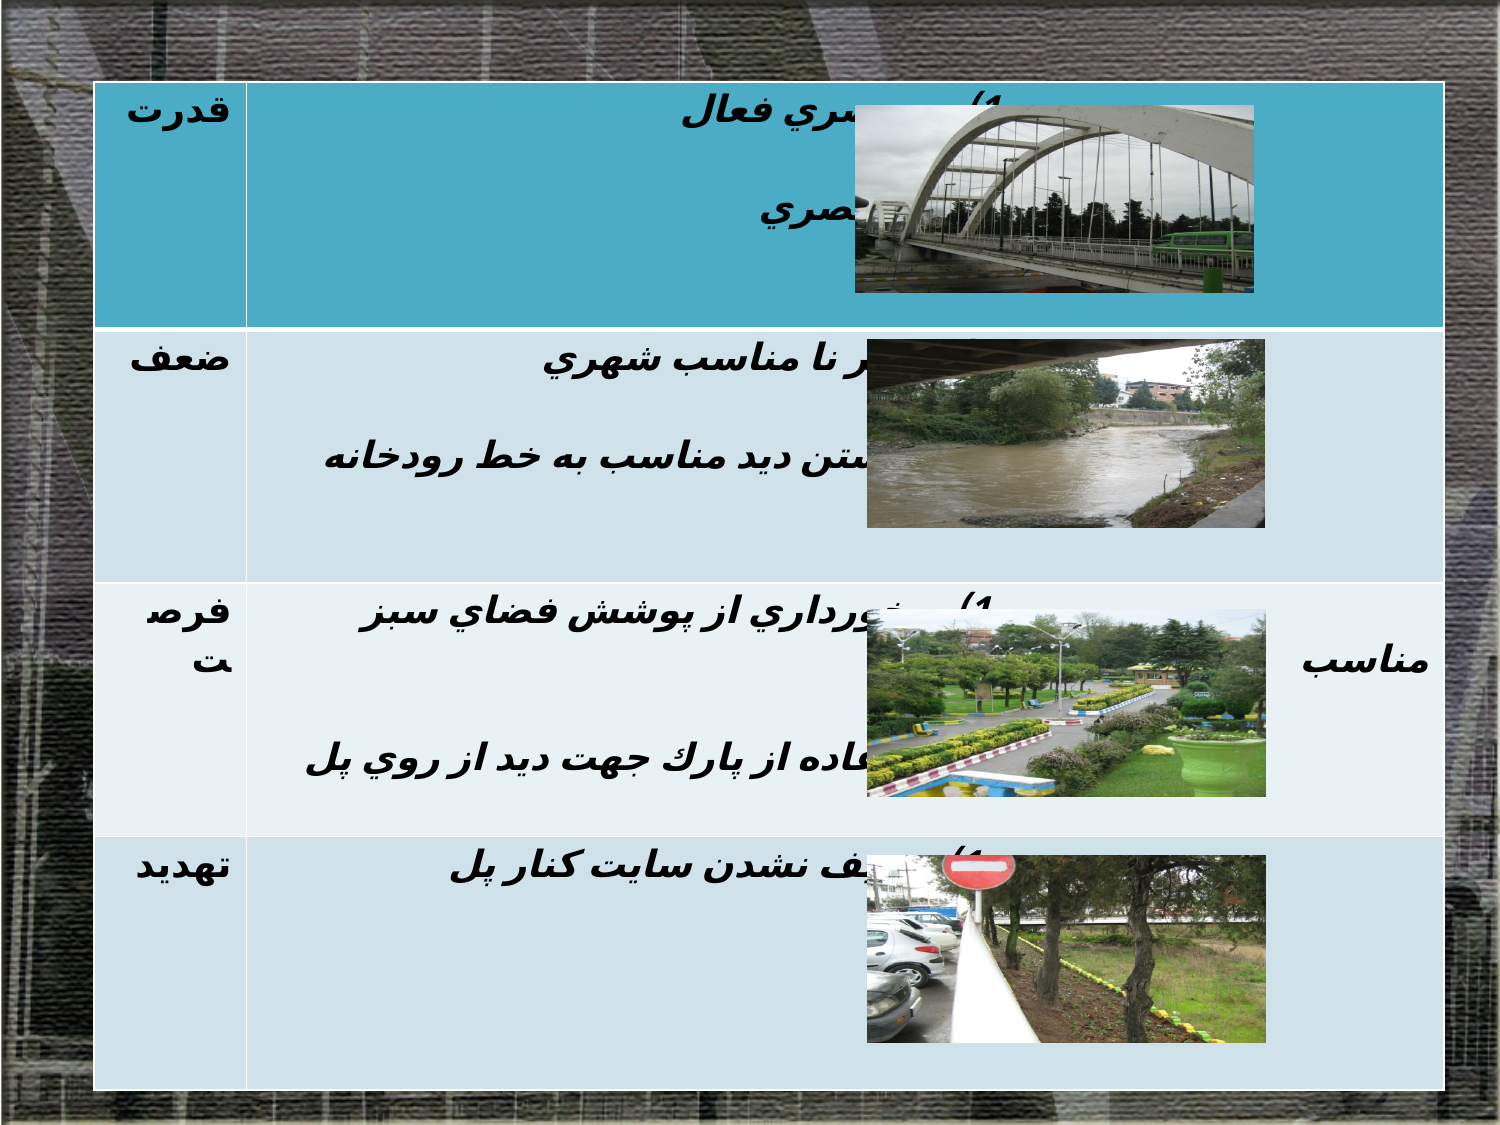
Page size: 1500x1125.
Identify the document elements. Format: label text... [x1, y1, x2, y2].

table_cell ضعف [95, 332, 246, 582]
table_header قدرت [95, 83, 246, 327]
table_cell 1) تعريف نشدن سايت كنار پل [247, 837, 1443, 1089]
table_cell تهديد [95, 837, 246, 1089]
table_cell فرصت [95, 584, 246, 836]
table_cell 1) برخورداري از پوشش فضاي سبز مناسب 2) استفاده از پارك جهت ديد از روي پل [247, 584, 1443, 836]
table_header 1) ديد بصري فعال 2)تنوع بصري [247, 83, 1443, 327]
picture [0, 0, 1500, 1125]
table_cell 1) منظر نا مناسب شهري 2) نداشتن ديد مناسب به خط رودخانه [247, 332, 1443, 582]
